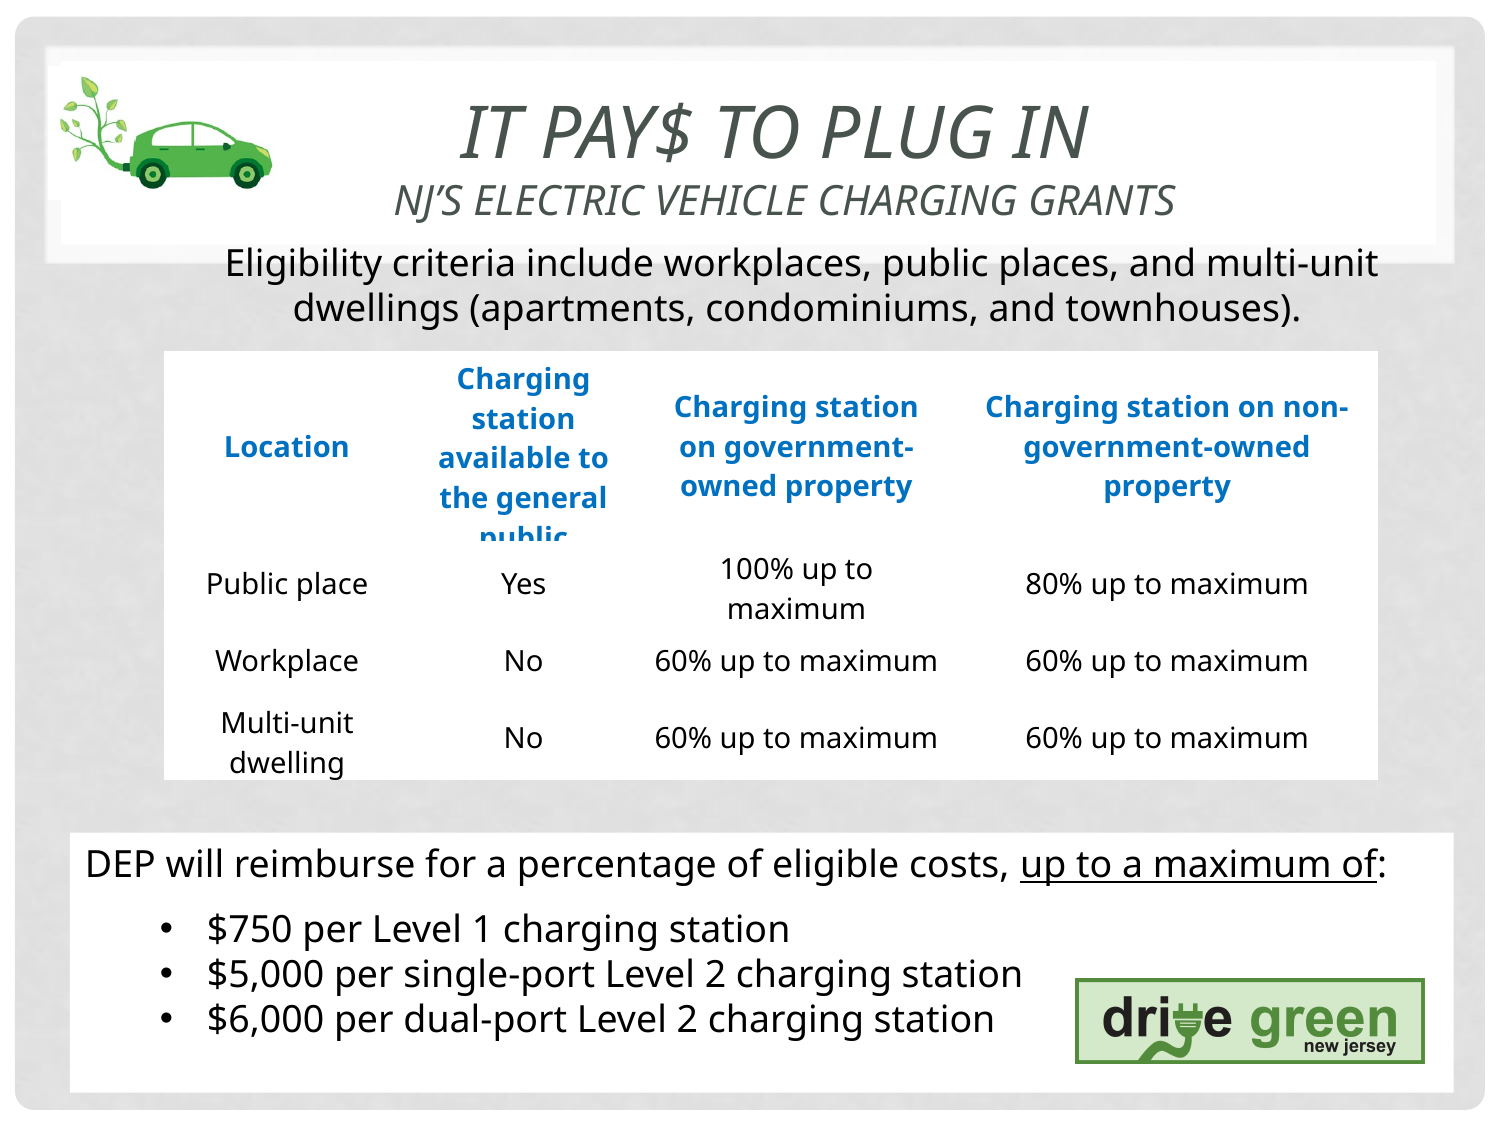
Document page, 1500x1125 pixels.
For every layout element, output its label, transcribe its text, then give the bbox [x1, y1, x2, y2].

table_cell No [411, 695, 637, 780]
table_cell 60% up to maximum [637, 626, 956, 695]
table_cell Public place [164, 541, 411, 626]
table_cell 60% up to maximum [637, 695, 956, 780]
table_header Charging station on non-government-owned property [956, 351, 1378, 541]
slide_number Slide 6 [1074, 1093, 1425, 1103]
table_cell Workplace [164, 626, 411, 695]
table_cell 80% up to maximum [956, 541, 1378, 626]
table_cell Yes [411, 541, 637, 626]
table_header Location [164, 351, 411, 541]
picture [1075, 978, 1426, 1065]
text_box Eligibility criteria include workplaces, public places, and multi-unit dwellings (apartments, condominiums, and townhouses). [124, 231, 1480, 337]
table_header Charging station available to the general public [411, 351, 637, 541]
table_cell 100% up to maximum [637, 541, 956, 626]
table_cell No [411, 626, 637, 695]
picture [47, 66, 280, 200]
text_box DEP will reimburse for a percentage of eligible costs, up to a maximum of: $750 per Level 1 charging station $5,000 per single-port Level 2 charging station $6,000 per dual-port Level 2 charging station [69, 832, 1454, 1093]
table_header Charging station on government-owned property [637, 351, 956, 541]
table_cell 60% up to maximum [956, 695, 1378, 780]
title It Pay$ to plug in NJ’s Electric Vehicle charging grants [107, 69, 1463, 240]
table_cell Multi-unit dwelling [164, 695, 411, 780]
table_cell 60% up to maximum [956, 626, 1378, 695]
